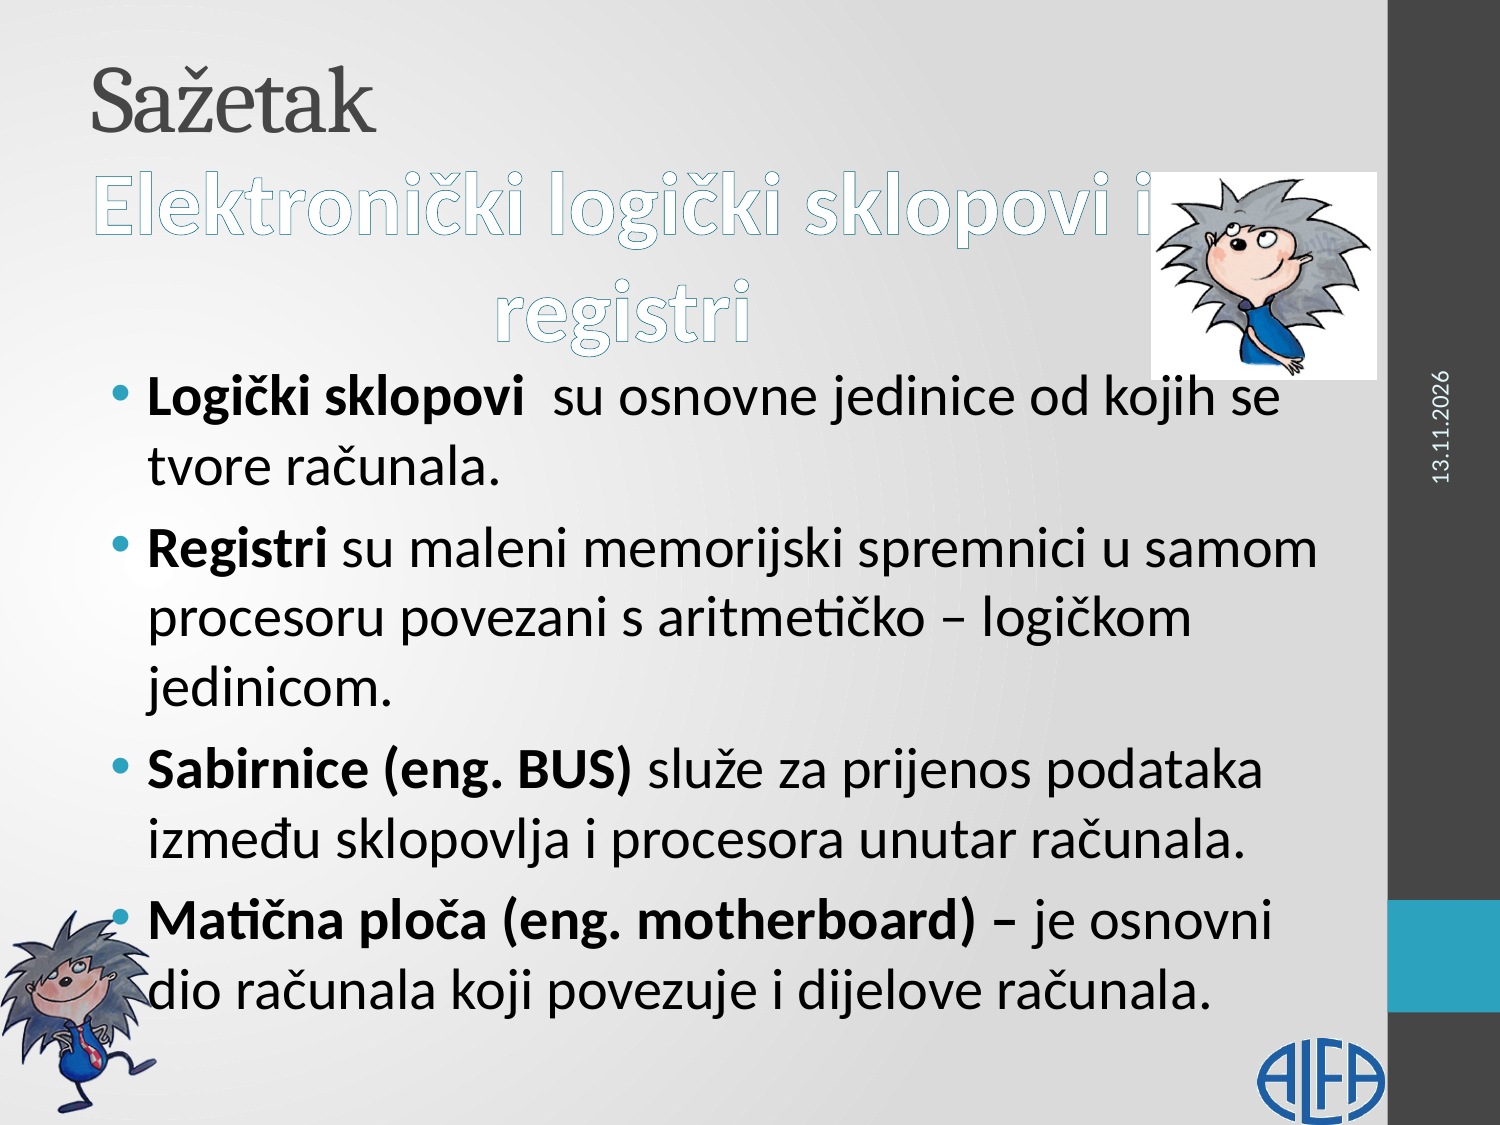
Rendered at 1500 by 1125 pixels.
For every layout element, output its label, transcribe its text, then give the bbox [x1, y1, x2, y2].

picture [1257, 1038, 1385, 1125]
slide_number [1408, 100, 1469, 501]
text_box Elektronički logički sklopovi i registri [53, 137, 1193, 368]
list Logički sklopovi su osnovne jedinice od kojih se tvore računala. Registri su maleni memorijski spremnici u samom procesoru povezani s aritmetičko – logičkom jedinicom. Sabirnice (eng. BUS) služe za prijenos podataka između sklopovlja i procesora unutar računala. Matična ploča (eng. motherboard) – je osnovni dio računala koji povezuje i dijelove računala. [76, 368, 1366, 1102]
picture [0, 910, 157, 1114]
picture [1151, 172, 1377, 380]
title Sažetak [76, 0, 1327, 165]
